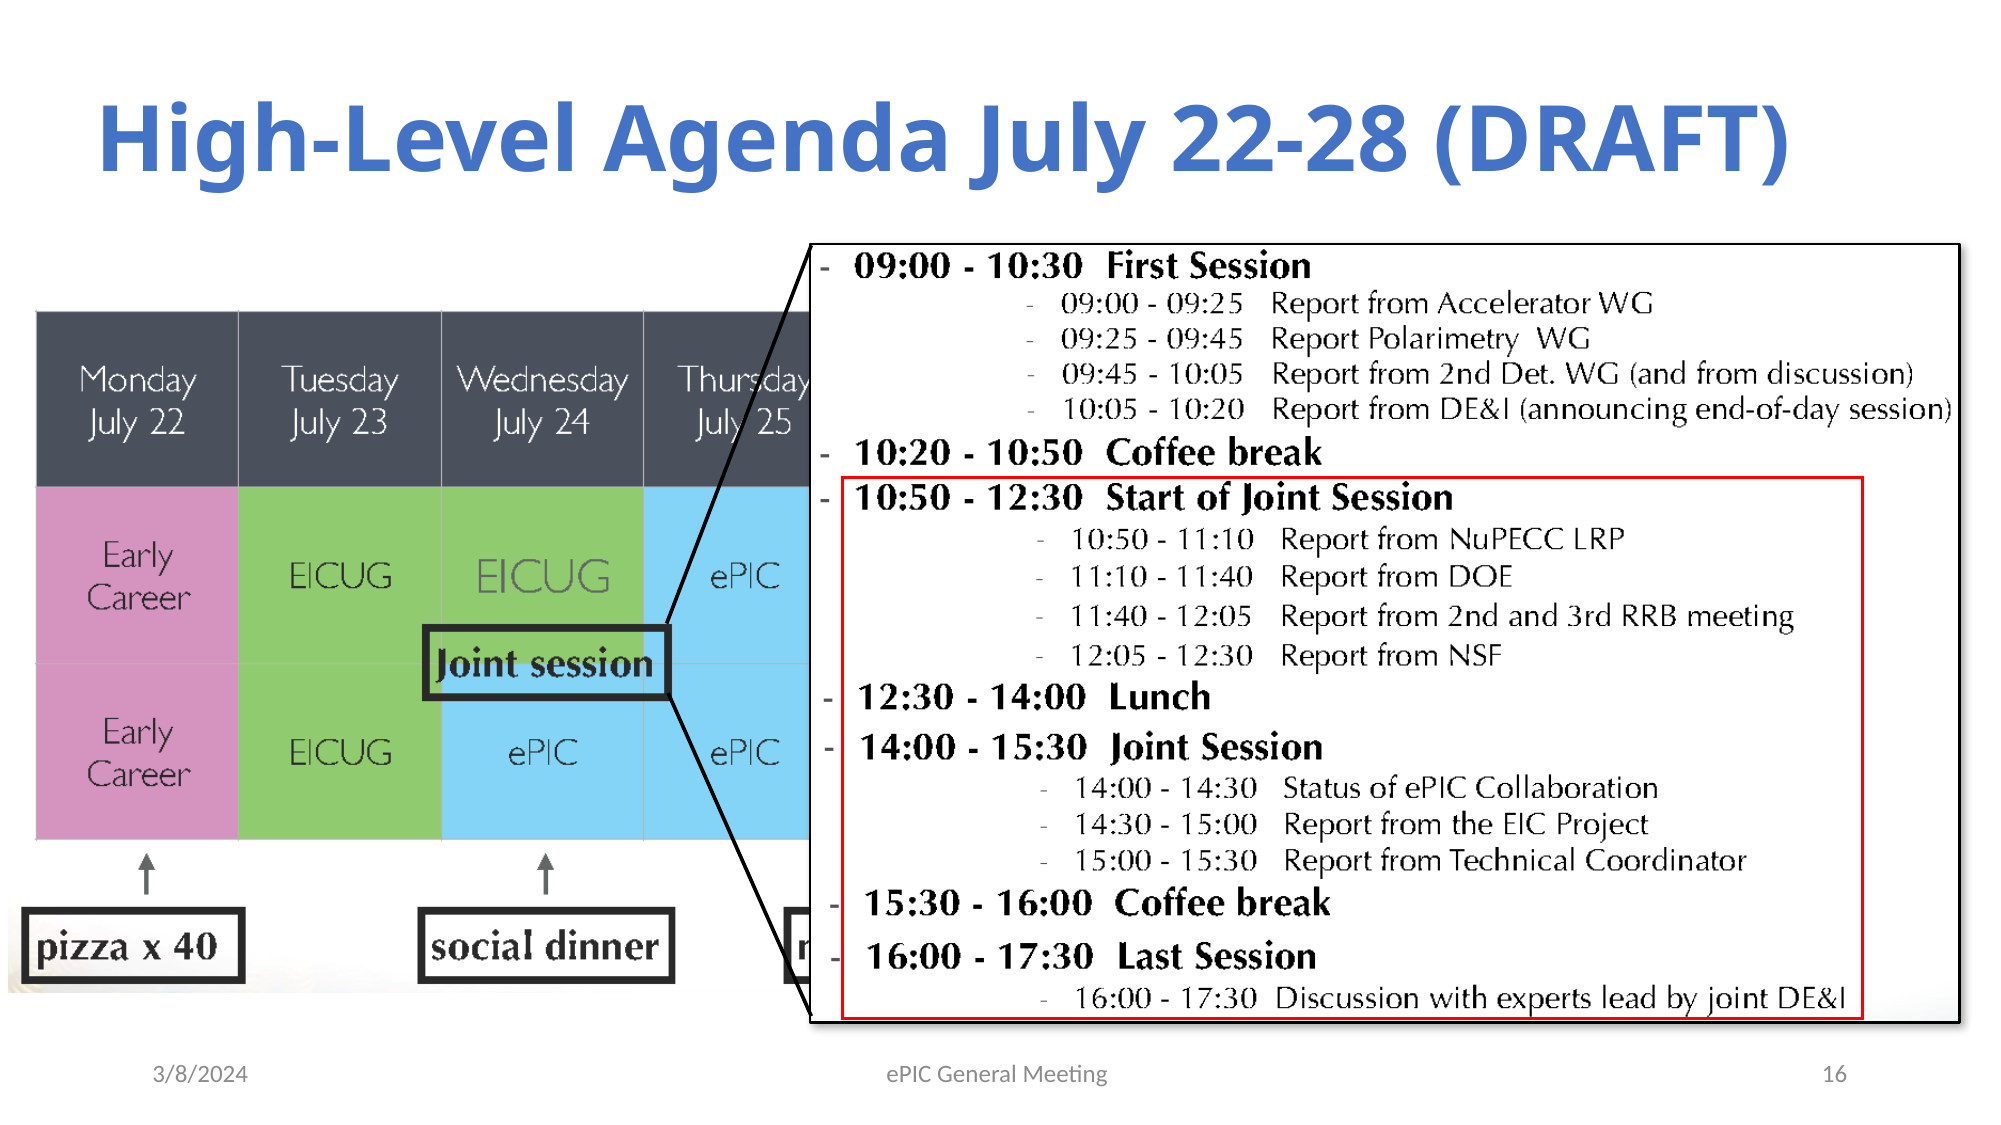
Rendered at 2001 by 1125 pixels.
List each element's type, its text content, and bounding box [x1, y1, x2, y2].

picture [8, 292, 666, 993]
footer ePIC General Meeting [662, 1042, 1338, 1103]
slide_number 16 [1412, 1042, 1863, 1103]
title High-Level Agenda July 22-28 (DRAFT) [80, 59, 1863, 224]
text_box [666, 245, 1959, 1021]
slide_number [137, 1042, 588, 1103]
